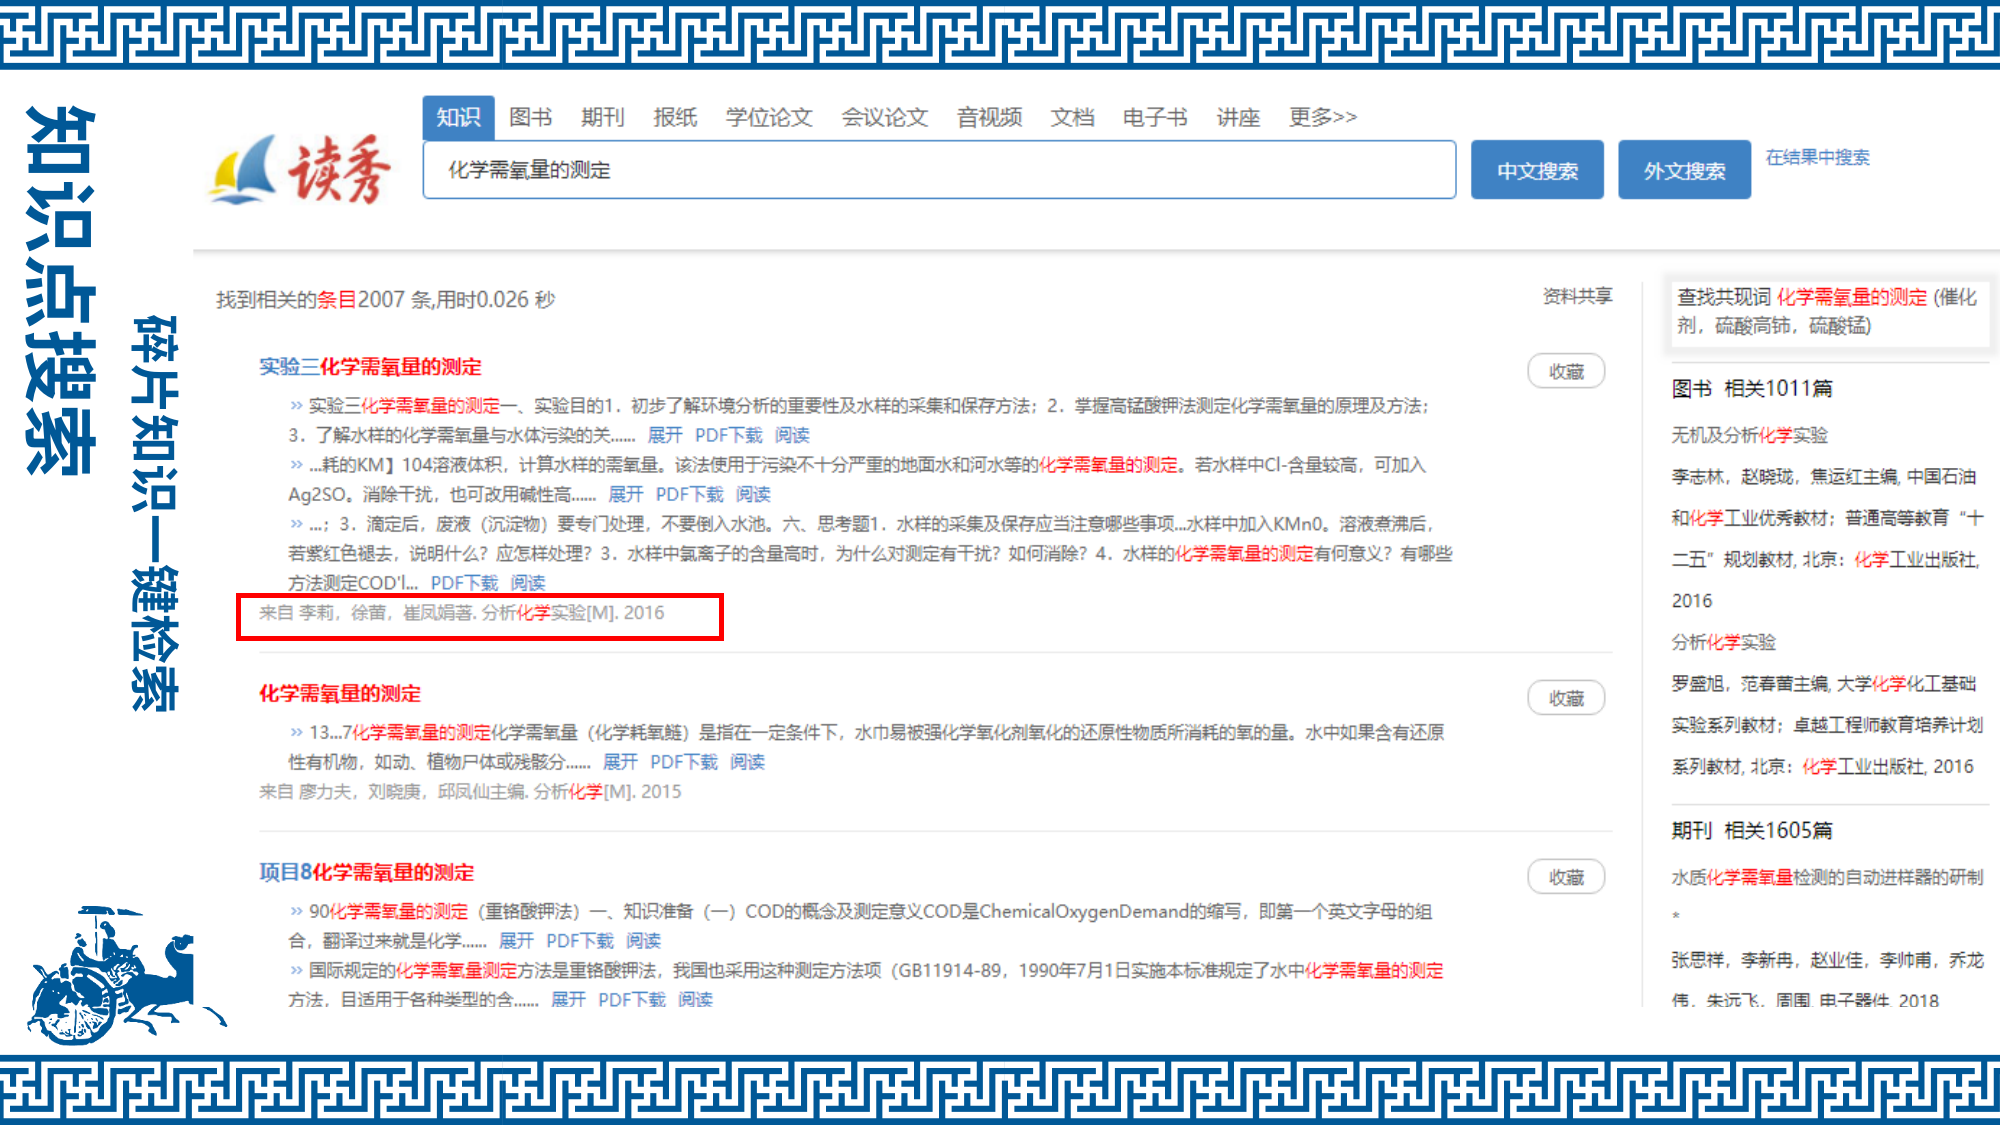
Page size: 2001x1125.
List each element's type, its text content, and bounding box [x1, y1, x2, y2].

picture [0, 0, 2000, 1125]
text_box 碎片知识一键检索 [102, 299, 193, 713]
text_box 知识点搜索 [0, 90, 115, 479]
